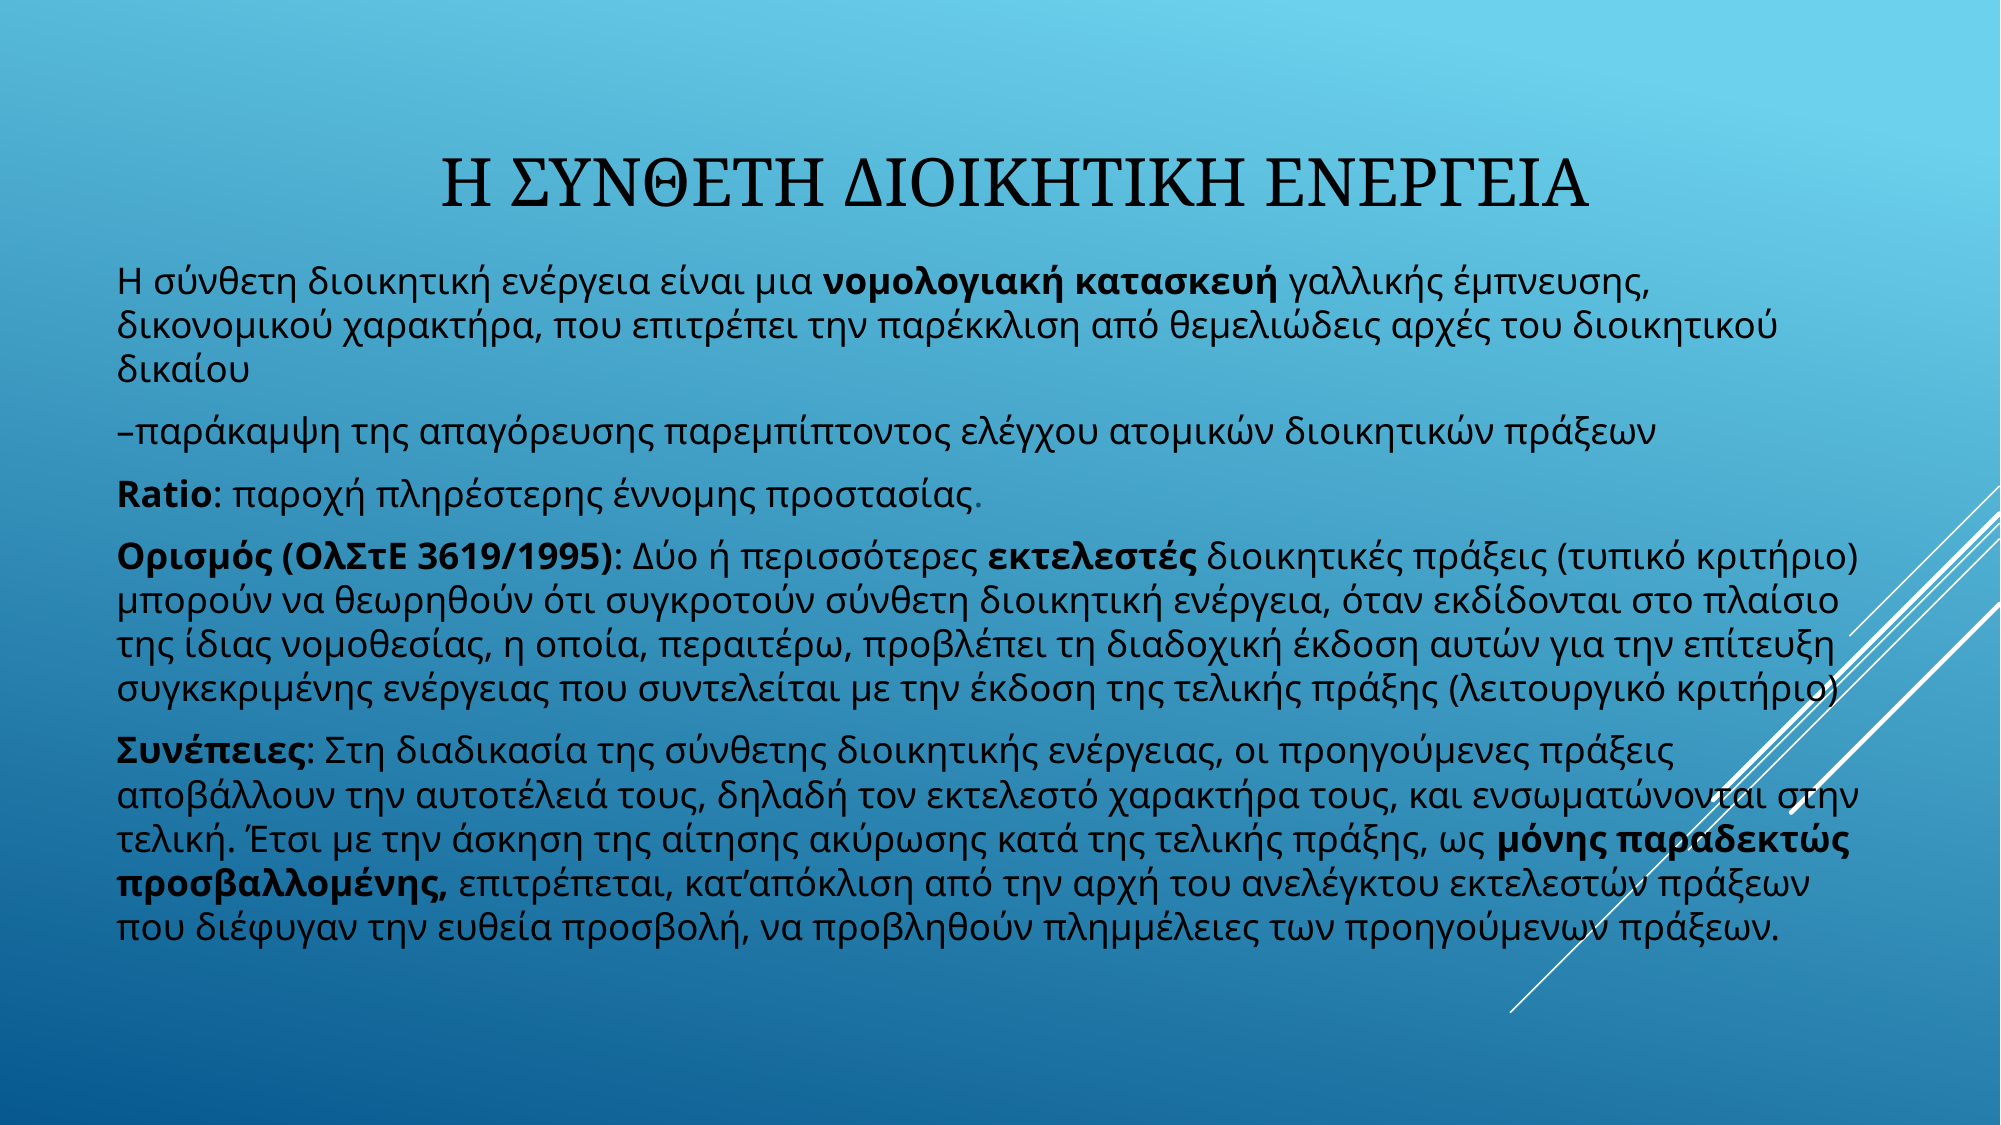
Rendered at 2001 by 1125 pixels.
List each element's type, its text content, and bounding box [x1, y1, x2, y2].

list Η σύνθετη διοικητική ενέργεια είναι μια νομολογιακή κατασκευή γαλλικής έμπνευσης, δικονομικού χαρακτήρα, που επιτρέπει την παρέκκλιση από θεμελιώδεις αρχές του διοικητικού δικαίου –παράκαμψη της απαγόρευσης παρεμπίπτοντος ελέγχου ατομικών διοικητικών πράξεων Ratio: παροχή πληρέστερης έννομης προστασίας. Ορισμός (ΟλΣτΕ 3619/1995): Δύο ή περισσότερες εκτελεστές διοικητικές πράξεις (τυπικό κριτήριο) μπορούν να θεωρηθούν ότι συγκροτούν σύνθετη διοικητική ενέργεια, όταν εκδίδονται στο πλαίσιο της ίδιας νομοθεσίας, η οποία, περαιτέρω, προβλέπει τη διαδοχική έκδοση αυτών για την επίτευξη συγκεκριμένης ενέργειας που συντελείται με την έκδοση της τελικής πράξης (λειτουργικό κριτήριο) Συνέπειες: Στη διαδικασία της σύνθετης διοικητικής ενέργειας, οι προηγούμενες πράξεις αποβάλλουν την αυτοτέλειά τους, δηλαδή τον εκτελεστό χαρακτήρα τους, και ενσωματώνονται στην τελική. Έτσι με την άσκηση της αίτησης ακύρωσης κατά της τελικής πράξης, ως μόνης παραδεκτώς προσβαλλομένης, επιτρέπεται, κατ’απόκλιση από την αρχή του ανελέγκτου εκτελεστών πράξεων που διέφυγαν την ευθεία προσβολή, να προβληθούν πλημμέλειες των προηγούμενων πράξεων. [101, 221, 1877, 984]
title Η ΣΥΝΘΕΤΗ ΔΙΟΙΚΗΤΙΚΗ ΕΝΕΡΓΕΙΑ [112, 112, 1918, 247]
